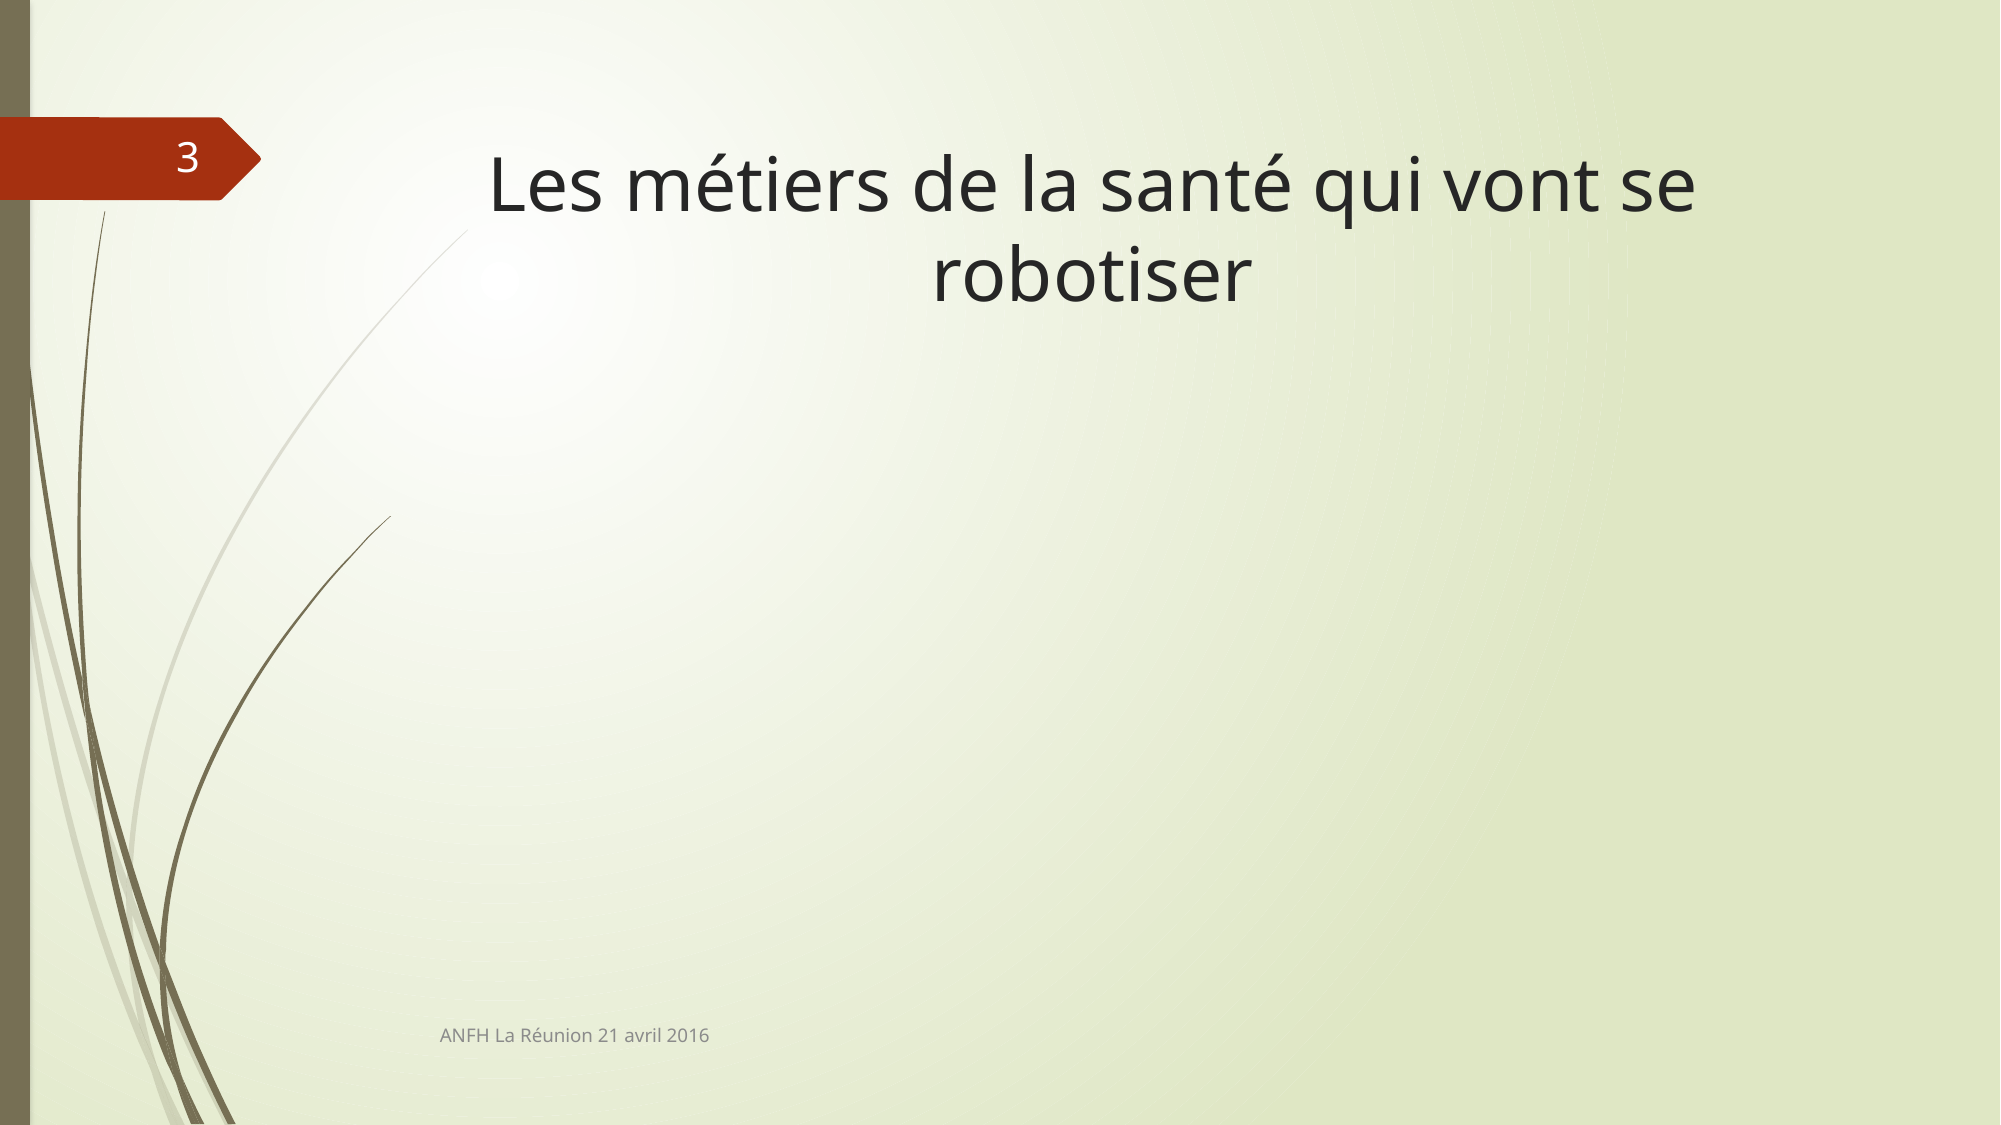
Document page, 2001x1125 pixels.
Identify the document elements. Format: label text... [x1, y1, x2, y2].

slide_number 3 [87, 129, 216, 190]
footer ANFH La Réunion 21 avril 2016 [424, 1006, 1675, 1067]
title Les métiers de la santé qui vont se robotiser [362, 129, 1824, 340]
